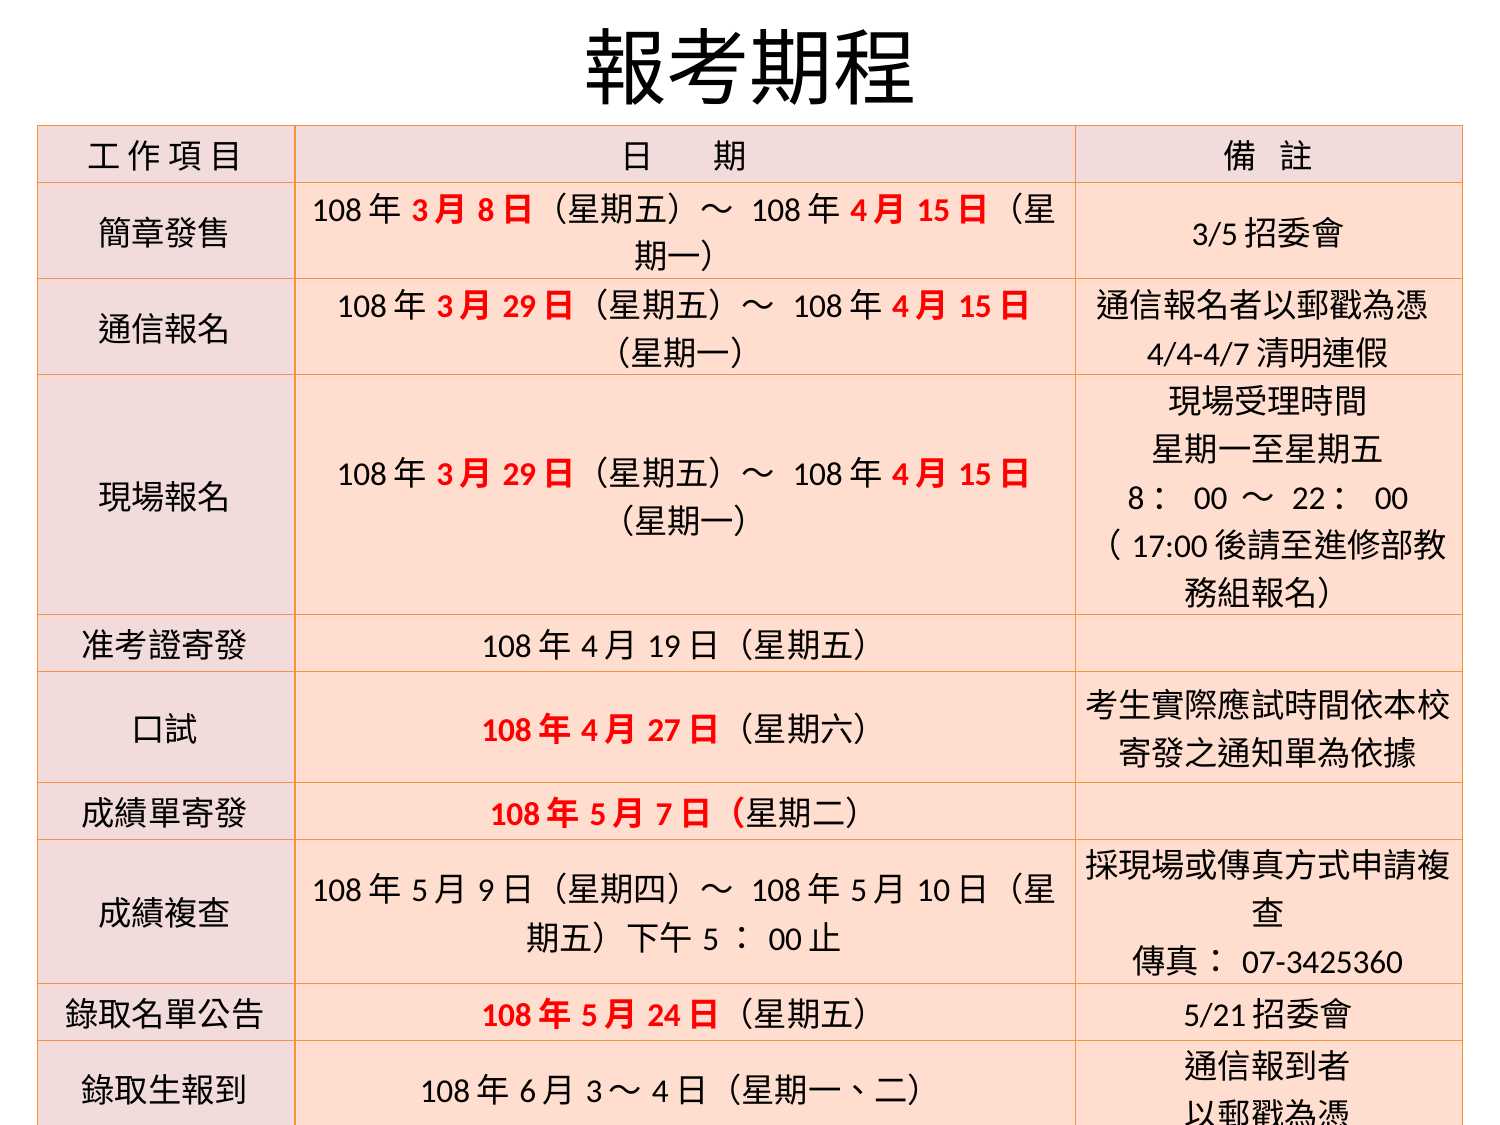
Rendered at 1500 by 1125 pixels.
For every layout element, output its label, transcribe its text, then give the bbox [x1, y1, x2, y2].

table_cell 成績單寄發 [38, 783, 294, 839]
table_cell 108年4月19日（星期五） [296, 615, 1075, 671]
table_cell 通信報名者以郵戳為憑4/4-4/7清明連假 [1076, 279, 1462, 374]
table_cell 通信報到者 以郵戳為憑 [1076, 1041, 1462, 1125]
title 報考期程 [75, 0, 1425, 125]
table_cell 准考證寄發 [38, 615, 294, 671]
table_cell 108年4月27日（星期六） [296, 672, 1075, 782]
table_cell 口試 [38, 672, 294, 782]
table_cell 108年5月24日（星期五） [296, 984, 1075, 1040]
table_cell 108年3月8日（星期五）～ 108年4月15日（星期一） [296, 183, 1075, 278]
table_cell 108年5月9日（星期四）～ 108年5月10日（星期五）下午5：00止 [296, 840, 1075, 983]
table_cell 3/5招委會 [1076, 183, 1462, 278]
table_cell 錄取名單公告 [38, 984, 294, 1040]
table_cell 108年3月29日（星期五）～ 108年4月15日（星期一） [296, 279, 1075, 374]
table_header 工 作 項 目 [38, 126, 294, 182]
table_cell 108年5月7日（星期二） [296, 783, 1075, 839]
table_cell 現場報名 [38, 375, 294, 614]
table_cell 5/21招委會 [1076, 984, 1462, 1040]
table_cell 現場受理時間 星期一至星期五 8：00 ～ 22：00 （17:00後請至進修部教務組報名） [1076, 375, 1462, 614]
table_cell [1076, 615, 1462, 671]
table_header 日 期 [296, 126, 1075, 182]
table_cell 成績複查 [38, 840, 294, 983]
table_header 備 註 [1076, 126, 1462, 182]
table_cell 錄取生報到 [38, 1041, 294, 1125]
table_cell 考生實際應試時間依本校寄發之通知單為依據 [1076, 672, 1462, 782]
table_cell 108年3月29日（星期五）～ 108年4月15日（星期一） [296, 375, 1075, 614]
table_cell 簡章發售 [38, 183, 294, 278]
table_cell 採現場或傳真方式申請複查 傳真：07-3425360 [1076, 840, 1462, 983]
table_cell 通信報名 [38, 279, 294, 374]
table_cell [1076, 783, 1462, 839]
table_cell 108年6月3～4日（星期一、二） [296, 1041, 1075, 1125]
